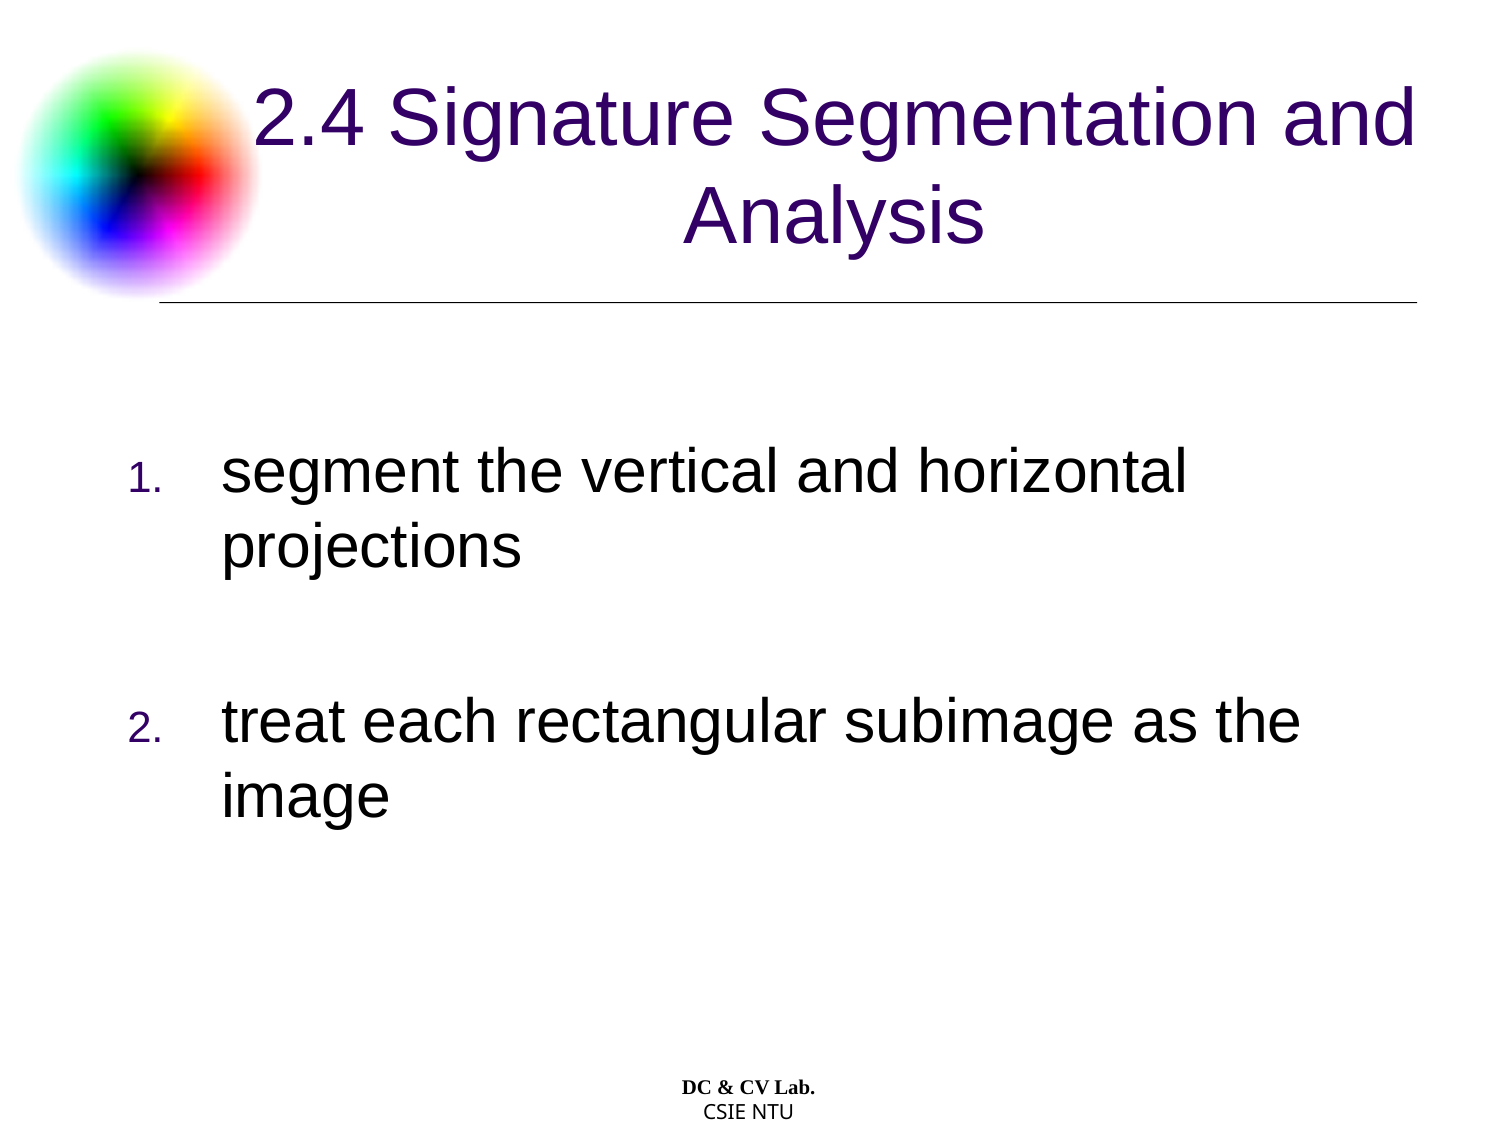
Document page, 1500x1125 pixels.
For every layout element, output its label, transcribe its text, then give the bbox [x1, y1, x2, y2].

footer DC & CV Lab. CSIE NTU [511, 1066, 987, 1125]
list segment the vertical and horizontal projections treat each rectangular subimage as the image [112, 334, 1463, 1059]
picture [0, 42, 272, 318]
title 2.4 Signature Segmentation and Analysis [171, 54, 1500, 268]
